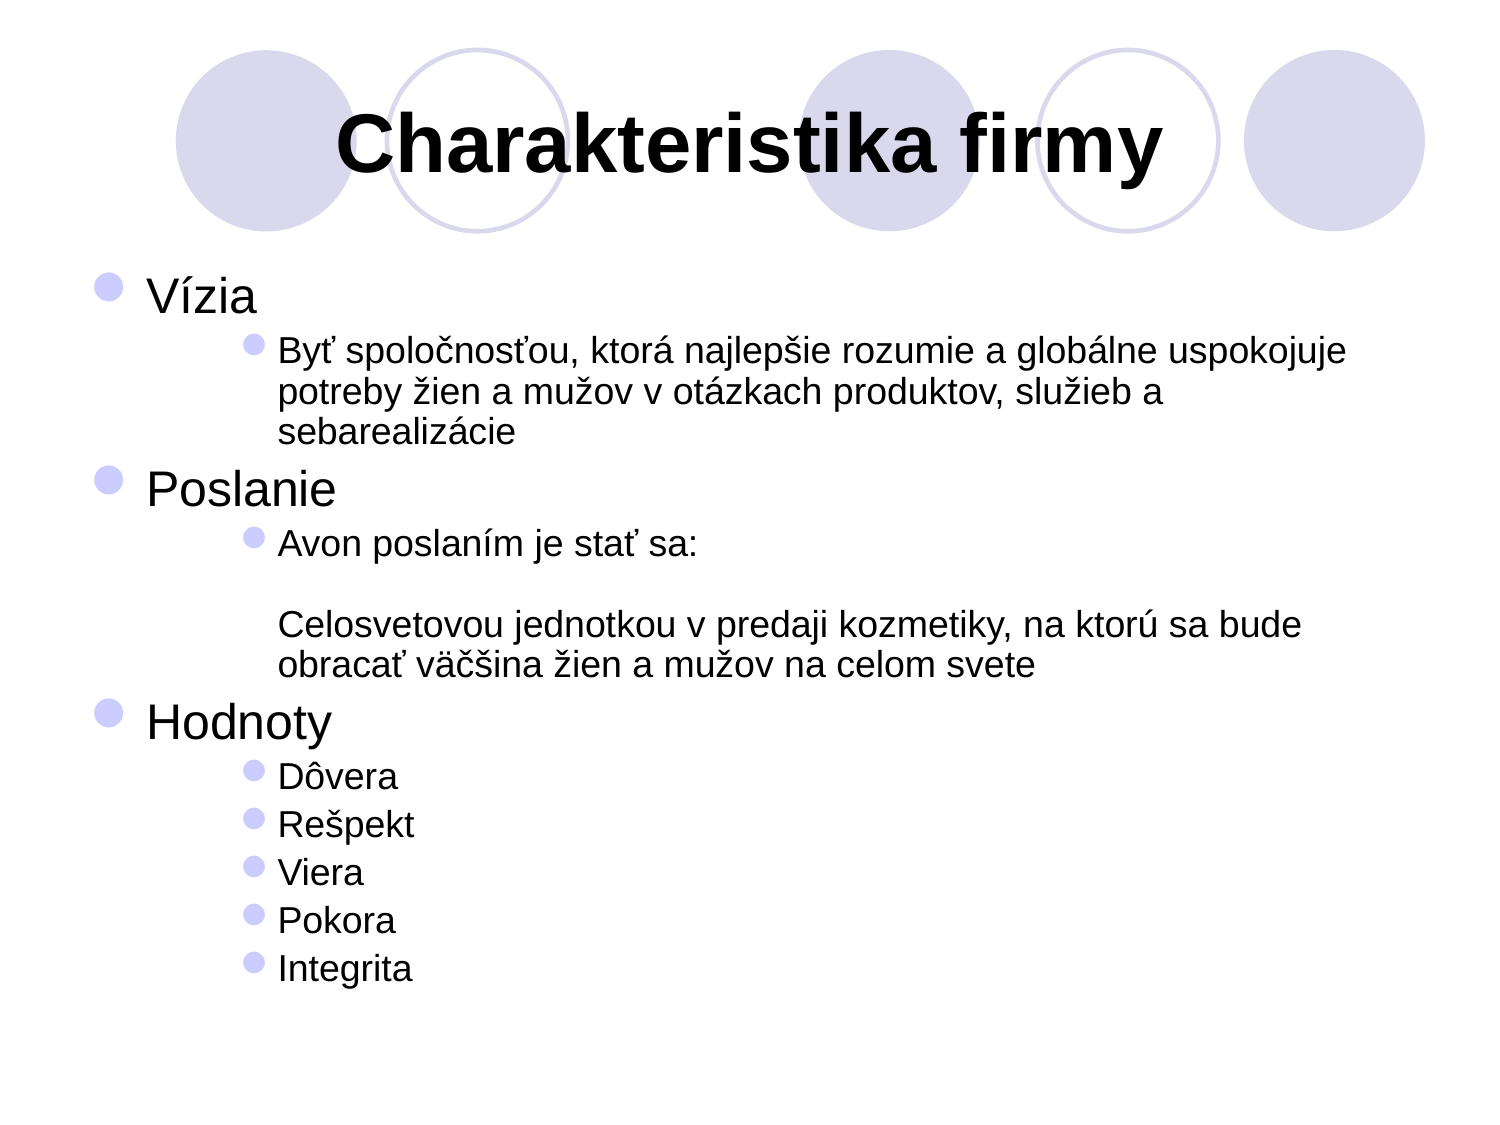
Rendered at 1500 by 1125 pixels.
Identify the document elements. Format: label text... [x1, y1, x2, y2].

list Vízia Byť spoločnosťou, ktorá najlepšie rozumie a globálne uspokojuje potreby žien a mužov v otázkach produktov, služieb a sebarealizácie Poslanie Avon poslaním je stať sa: Celosvetovou jednotkou v predaji kozmetiky, na ktorú sa bude obracať väčšina žien a mužov na celom svete Hodnoty Dôvera Rešpekt Viera Pokora Integrita [74, 262, 1426, 1006]
title Charakteristika firmy [74, 44, 1426, 233]
